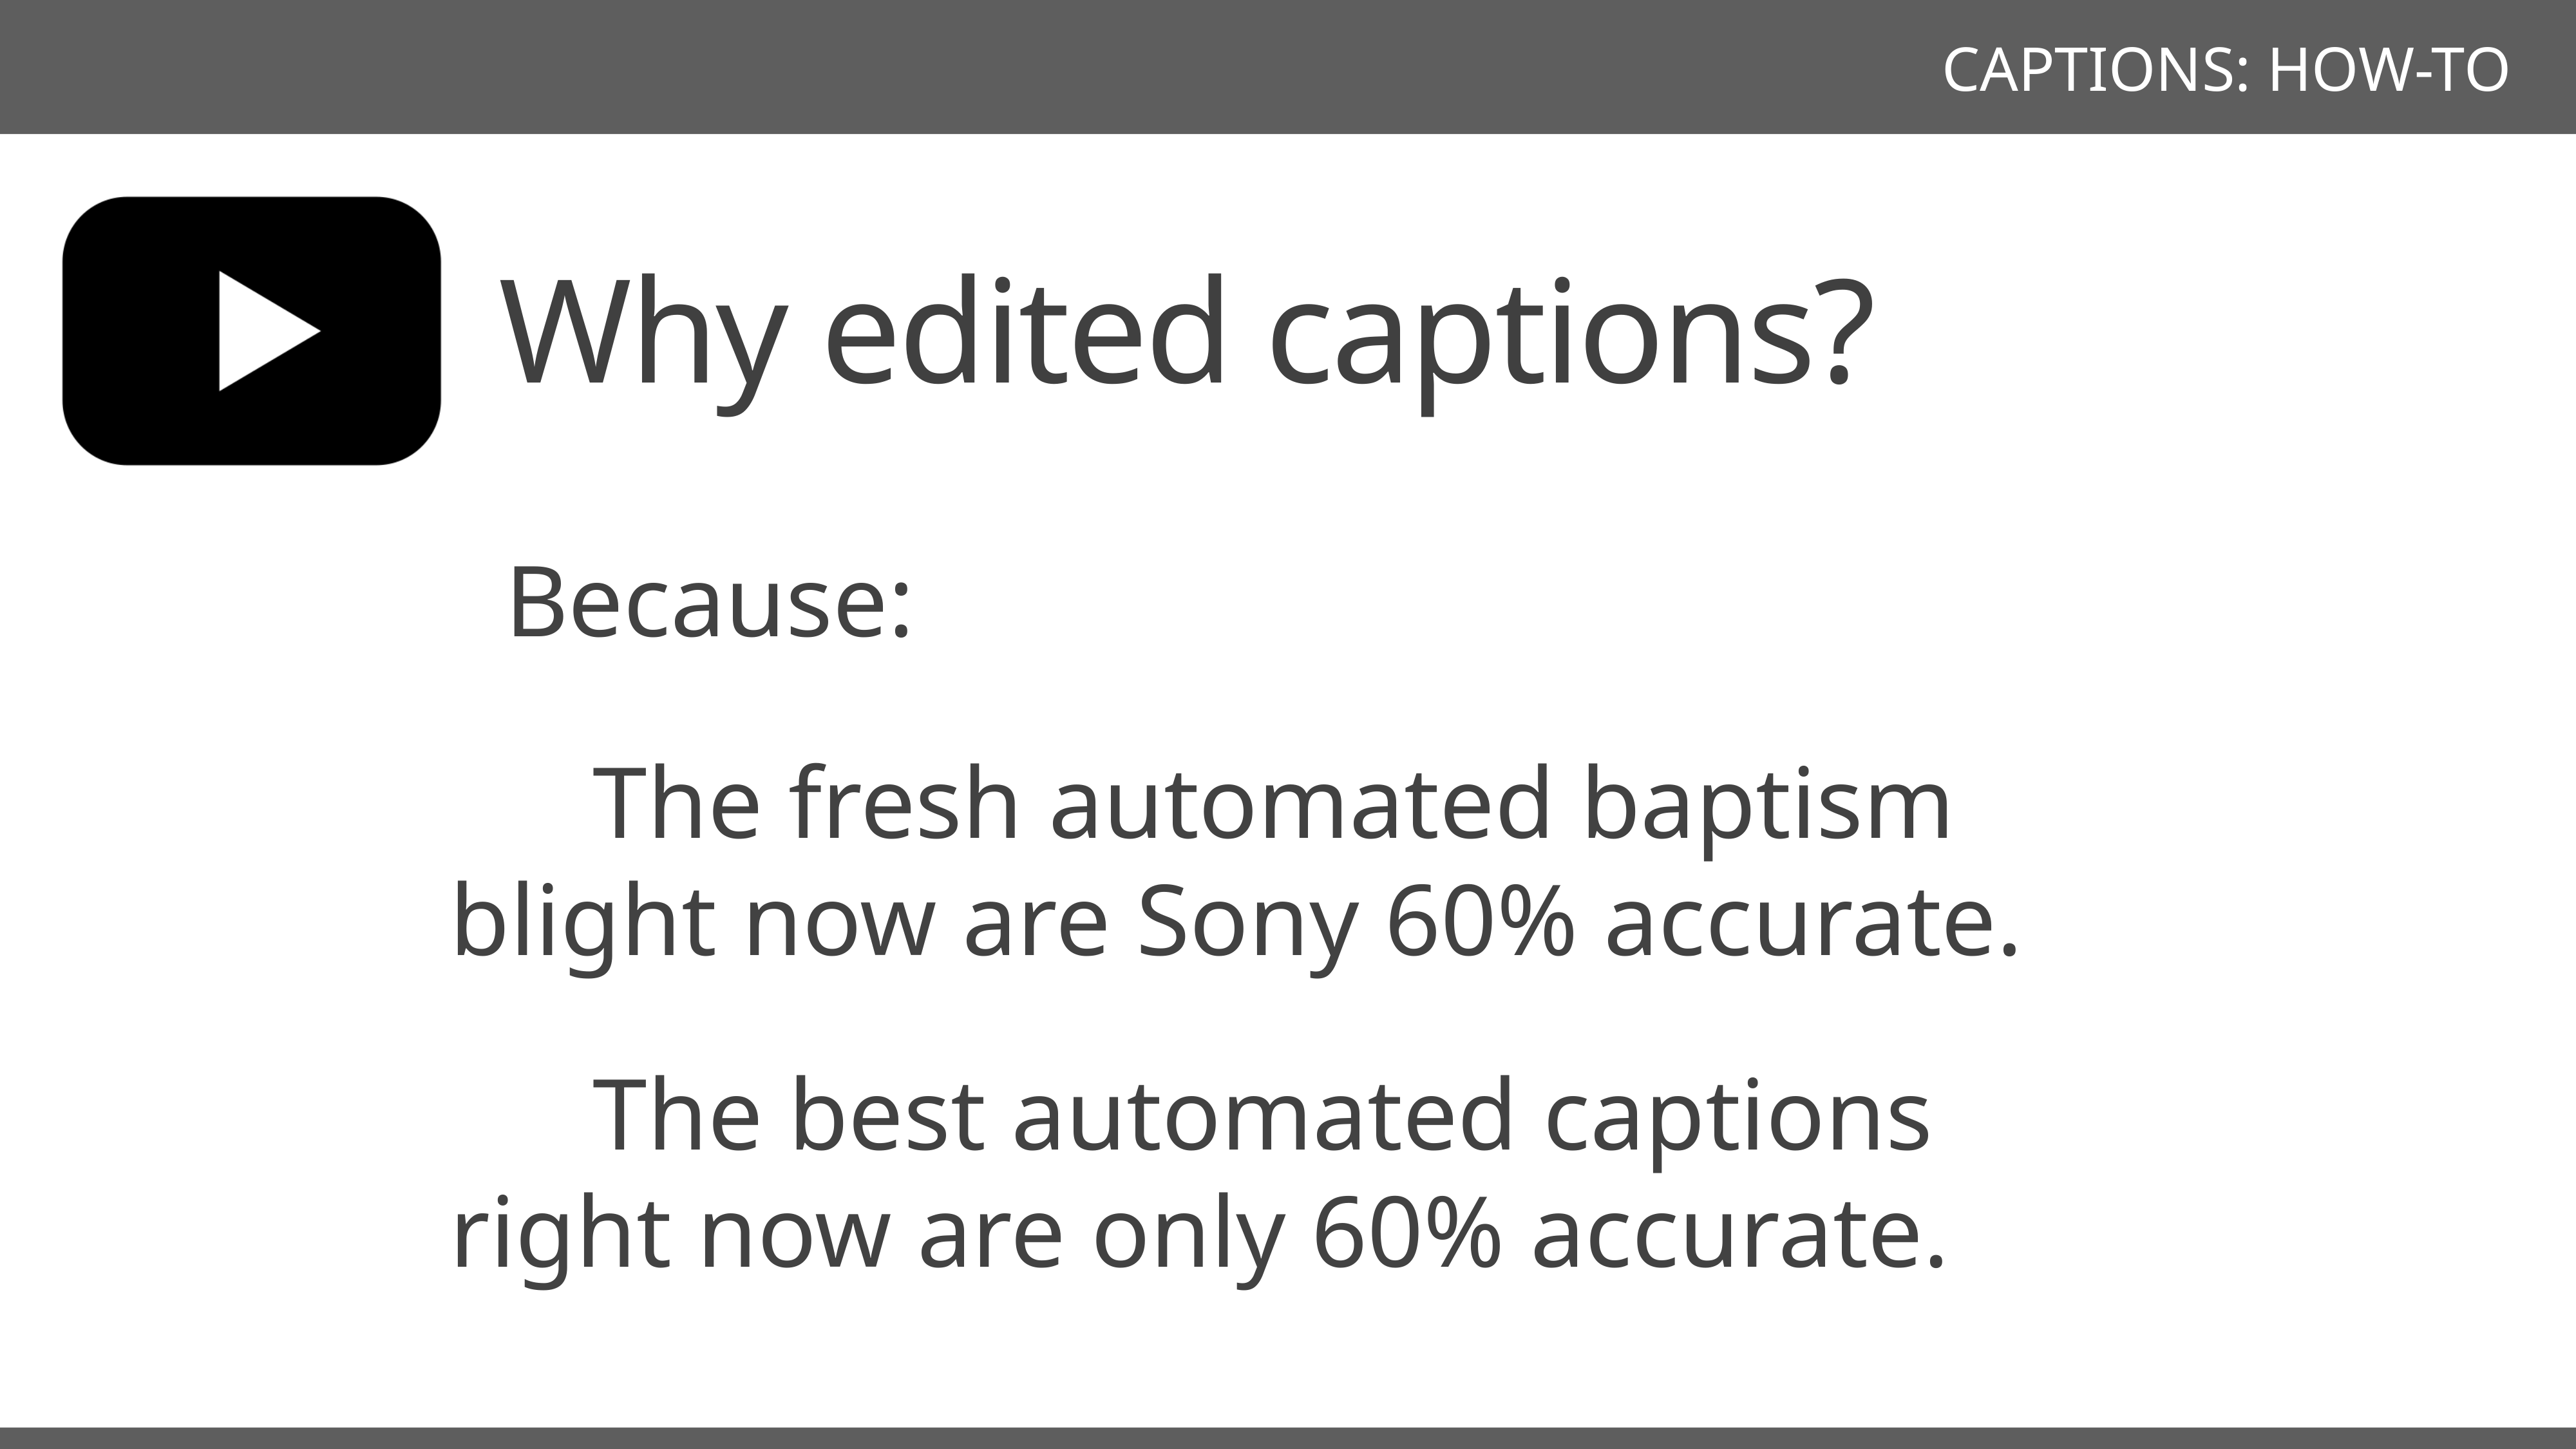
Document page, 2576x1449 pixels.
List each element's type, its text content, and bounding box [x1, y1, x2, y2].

text_box The fresh automated baptism blight now are Sony 60% accurate. [444, 734, 2132, 981]
text_box CAPTIONS: HOW-TO [1936, 25, 2517, 109]
title Why edited captions? [493, 215, 2576, 469]
text_box The best automated captions right now are only 60% accurate. [444, 1046, 2132, 1293]
text_box Because: [357, 533, 2043, 662]
picture [36, 179, 473, 488]
